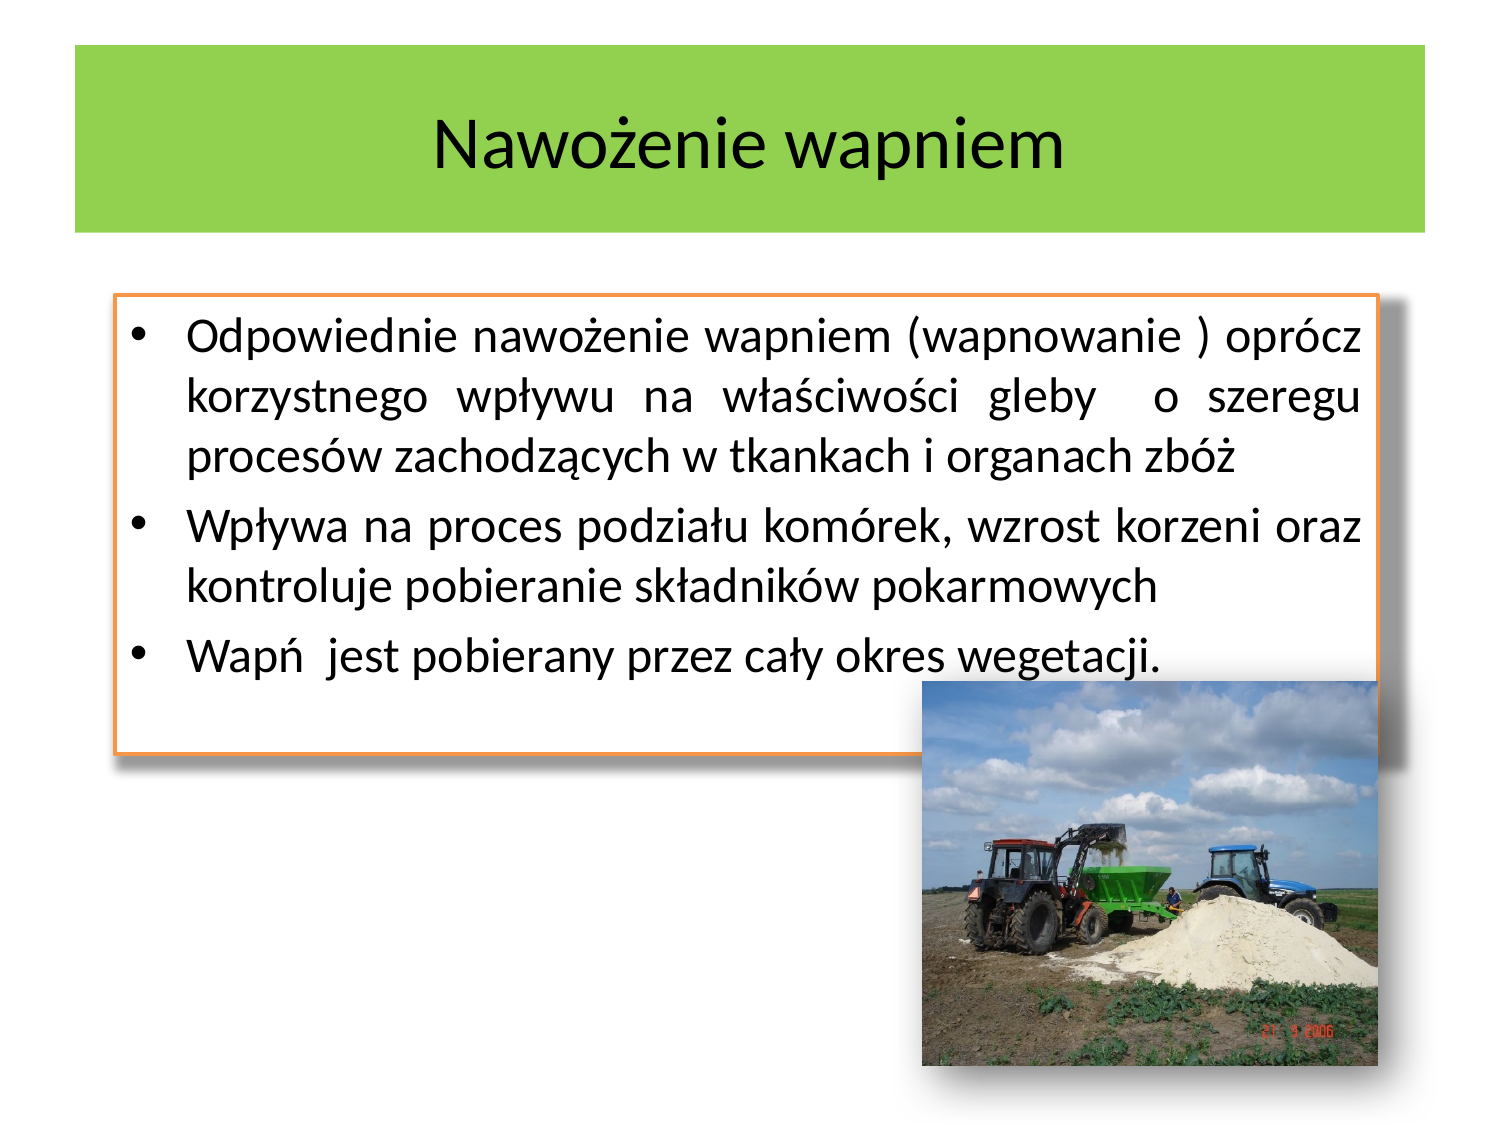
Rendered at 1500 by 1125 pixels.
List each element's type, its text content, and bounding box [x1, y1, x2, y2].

title Nawożenie wapniem [75, 45, 1425, 233]
picture [921, 681, 1378, 1066]
list Odpowiednie nawożenie wapniem (wapnowanie ) oprócz korzystnego wpływu na właściwości gleby o szeregu procesów zachodzących w tkankach i organach zbóż Wpływa na proces podziału komórek, wzrost korzeni oraz kontroluje pobieranie składników pokarmowych Wapń jest pobierany przez cały okres wegetacji. [113, 293, 1380, 756]
